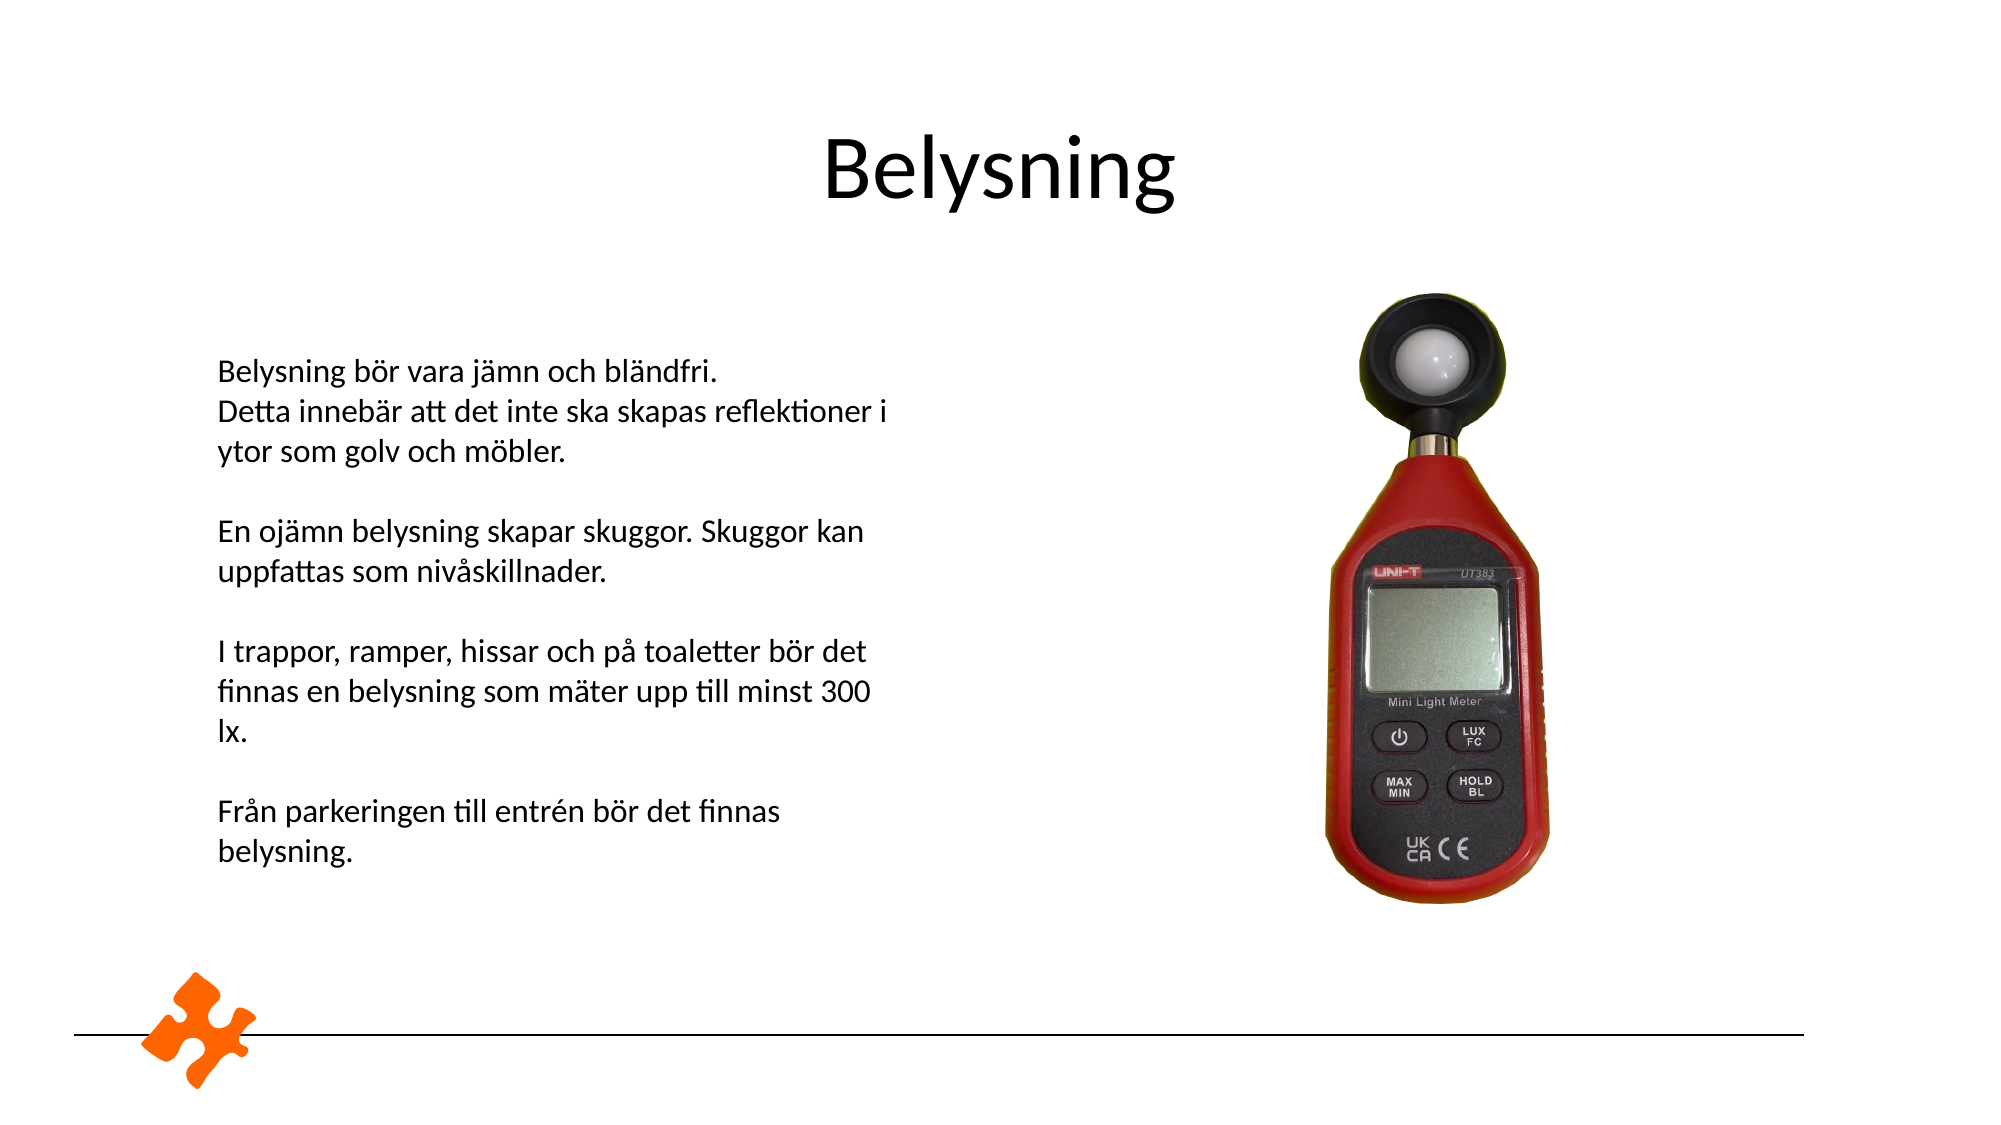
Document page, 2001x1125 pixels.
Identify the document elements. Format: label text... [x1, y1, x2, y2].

picture [1324, 293, 1550, 905]
text_box Belysning bör vara jämn och bländfri. Detta innebär att det inte ska skapas reflektioner i ytor som golv och möbler. En ojämn belysning skapar skuggor. Skuggor kan uppfattas som nivåskillnader. I trappor, ramper, hissar och på toaletter bör det finnas en belysning som mäter upp till minst 300 lx. Från parkeringen till entrén bör det finnas belysning. [202, 342, 923, 876]
picture [138, 970, 268, 1100]
title Belysning [137, 59, 1863, 278]
